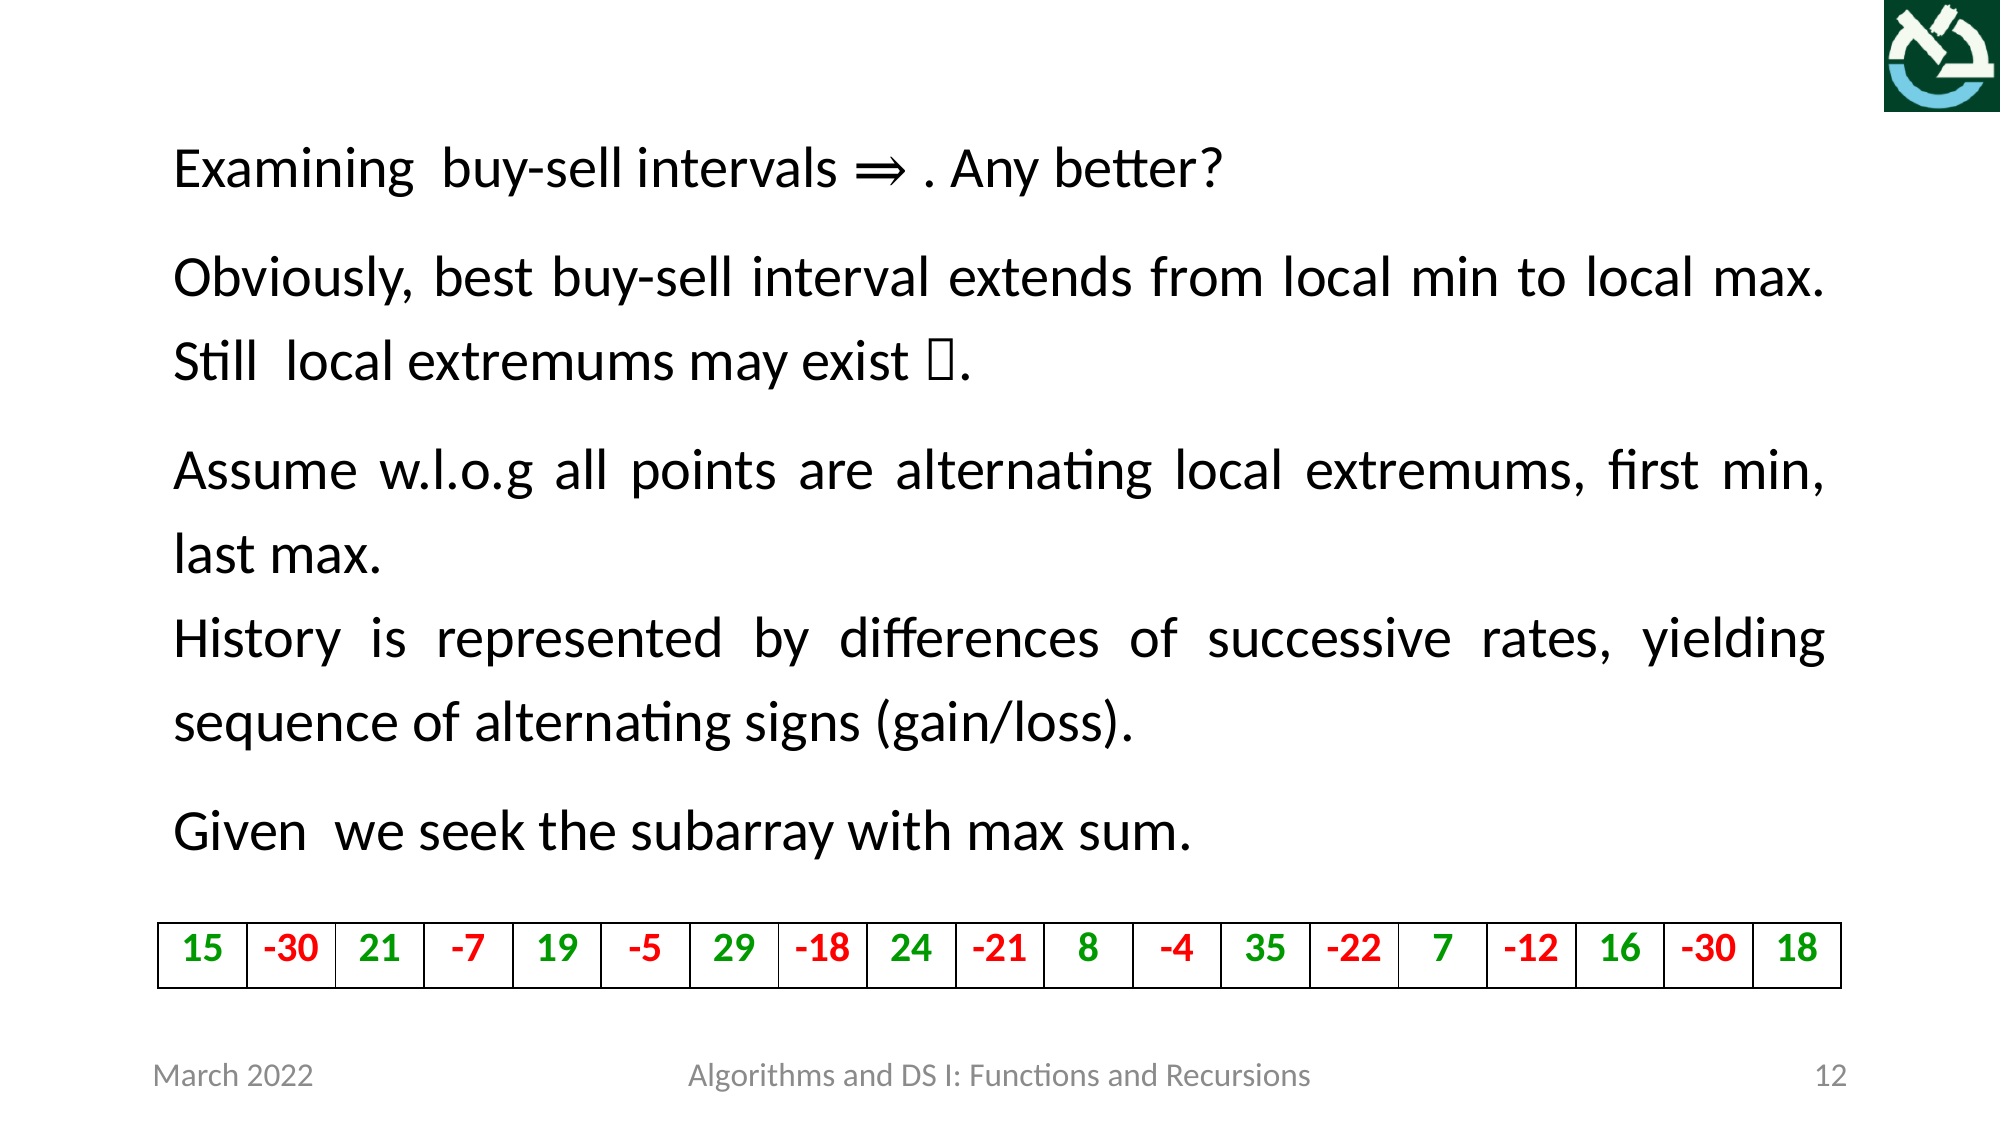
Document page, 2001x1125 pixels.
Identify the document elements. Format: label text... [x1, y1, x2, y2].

table_header 19 [514, 924, 600, 987]
picture [1884, 0, 2000, 112]
table_header 7 [1399, 924, 1486, 987]
table_header 29 [691, 924, 778, 987]
table_header -30 [1665, 924, 1752, 987]
table_header -12 [1488, 924, 1575, 987]
table_header -30 [248, 924, 335, 987]
footer Algorithms and DS I: Functions and Recursions [662, 1042, 1338, 1103]
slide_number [137, 1042, 588, 1103]
table_header 16 [1577, 924, 1663, 987]
slide_number 12 [1412, 1042, 1863, 1103]
table_header 18 [1754, 924, 1840, 987]
table_header 24 [868, 924, 955, 987]
table_header 15 [159, 924, 246, 987]
table_header -22 [1311, 924, 1398, 987]
table_header 21 [336, 924, 423, 987]
table_header -18 [779, 924, 866, 987]
table_header 8 [1045, 924, 1132, 987]
table_header -21 [957, 924, 1043, 987]
table_header 35 [1222, 924, 1309, 987]
table_header -5 [602, 924, 689, 987]
table_header -4 [1134, 924, 1220, 987]
table_header -7 [425, 924, 512, 987]
